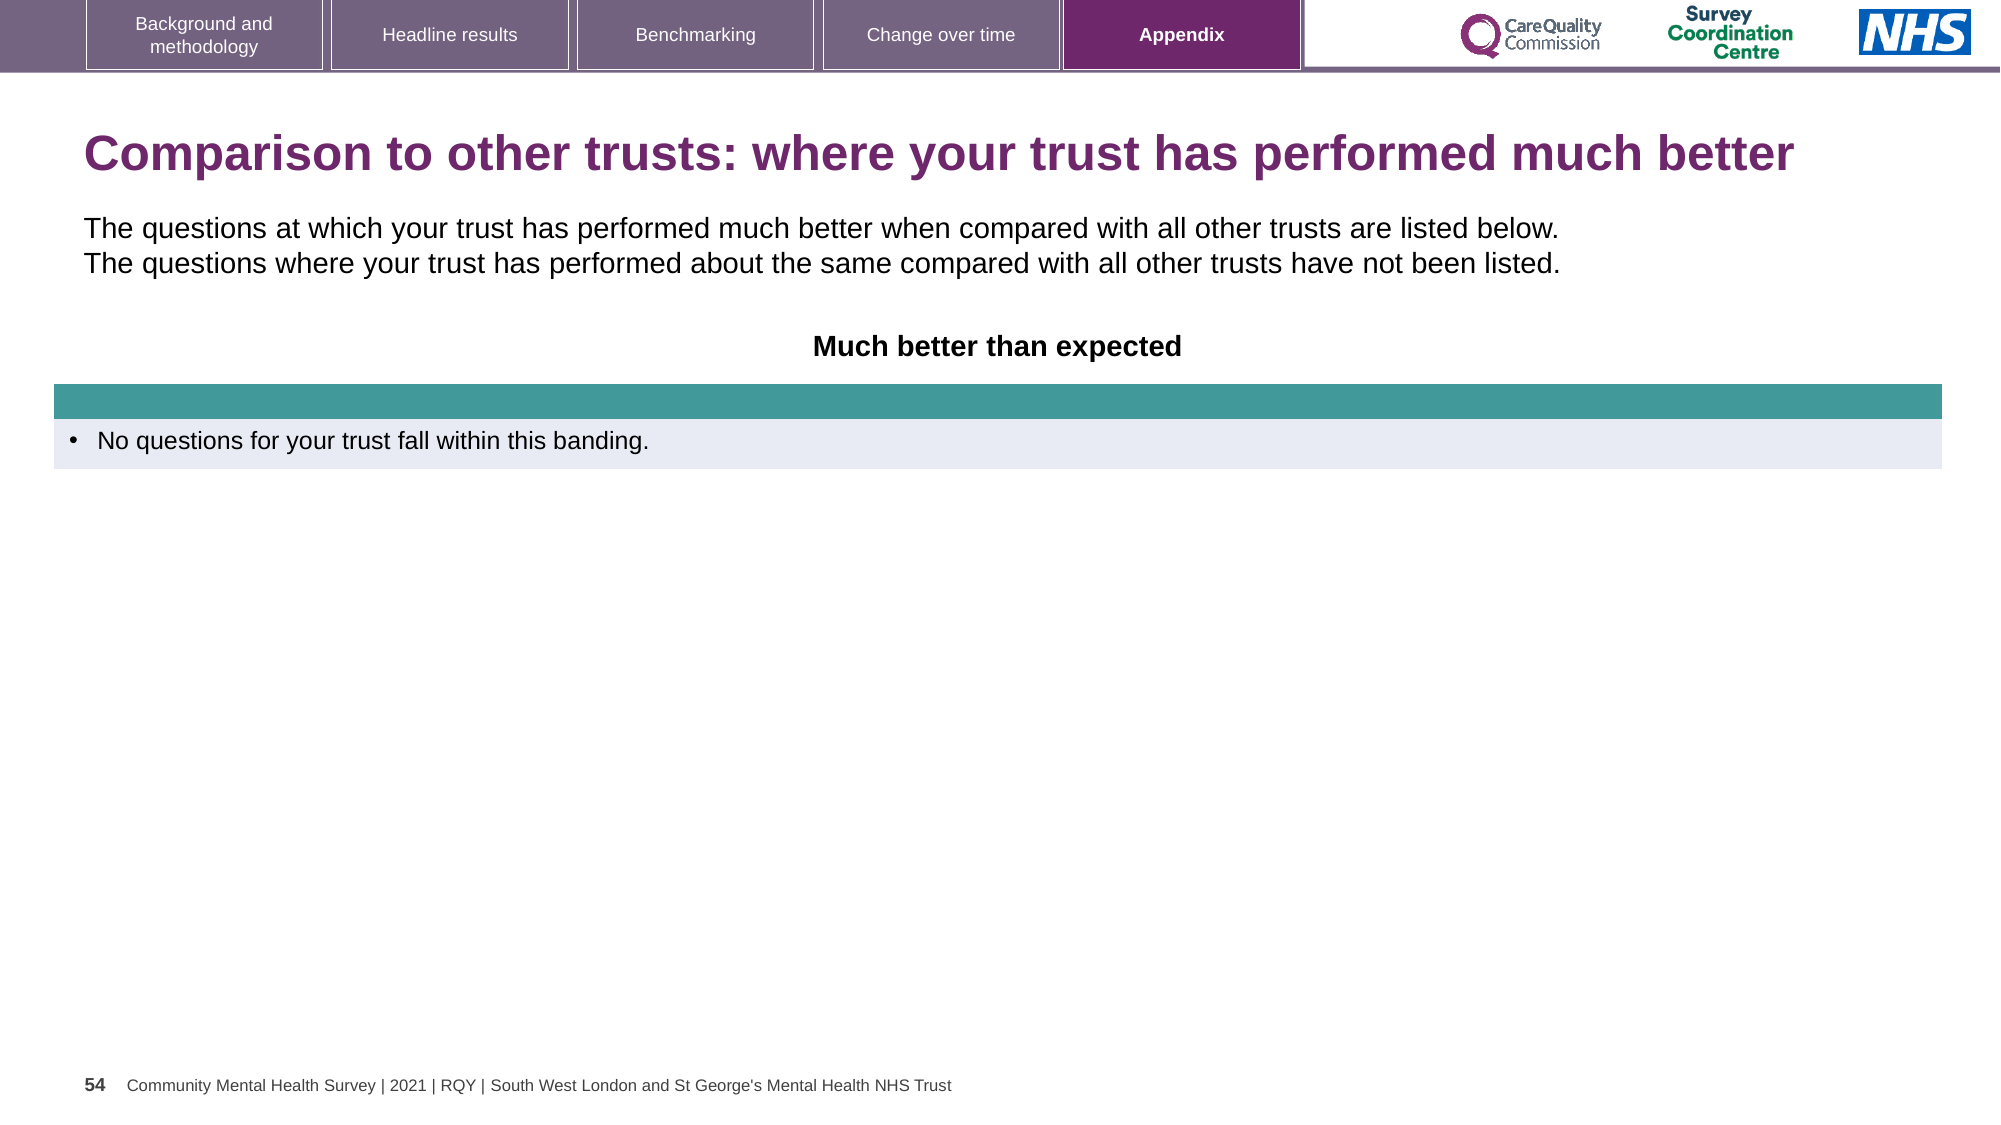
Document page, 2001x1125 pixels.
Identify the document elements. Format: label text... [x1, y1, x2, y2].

picture [1460, 13, 1602, 59]
title Comparison to other trusts: where your trust has performed much better [68, 100, 1942, 209]
text_box 54 [84, 1065, 122, 1125]
picture [1859, 9, 1971, 55]
picture [1666, 3, 1794, 61]
table_cell [54, 384, 1942, 419]
text_box The questions at which your trust has performed much better when compared with all other trusts are listed below. The questions where your trust has performed about the same compared with all other trusts have not been listed. [68, 202, 1896, 287]
table_cell No questions for your trust fall within this banding. [54, 419, 1942, 469]
table_header Much better than expected [54, 310, 1942, 384]
